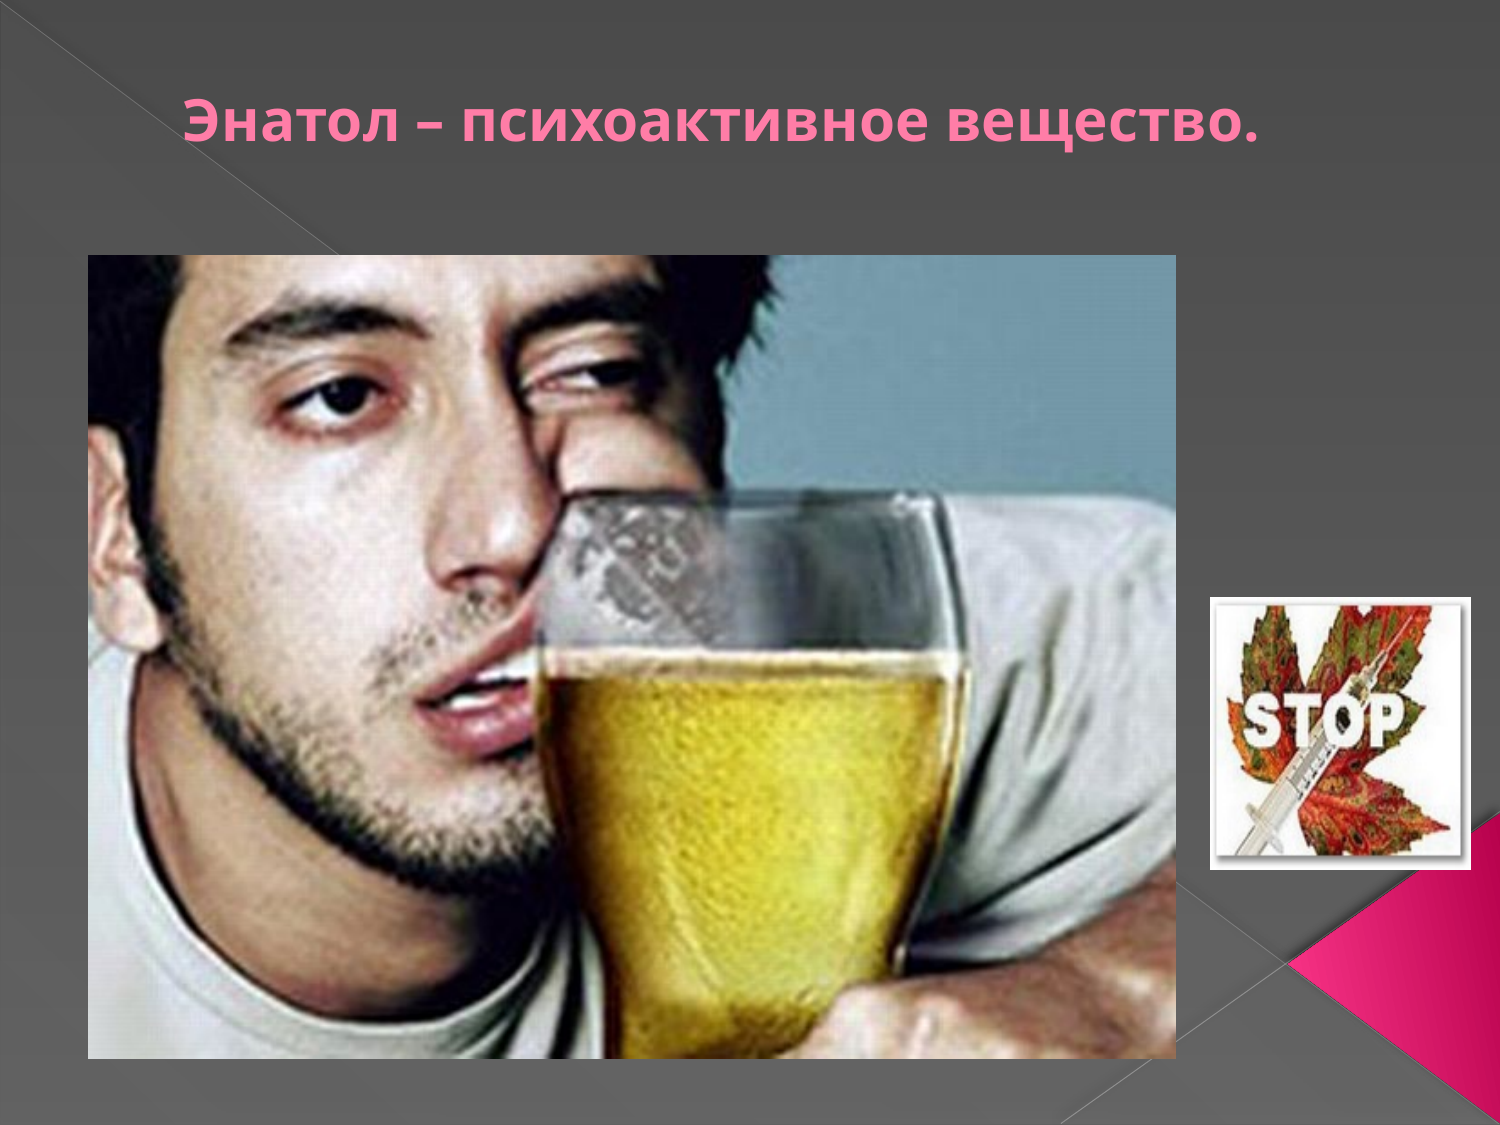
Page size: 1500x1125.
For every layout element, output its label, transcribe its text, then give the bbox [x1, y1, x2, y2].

picture [1210, 597, 1471, 870]
picture [88, 255, 1176, 1059]
title Энатол – психоактивное вещество. [88, 42, 1412, 161]
